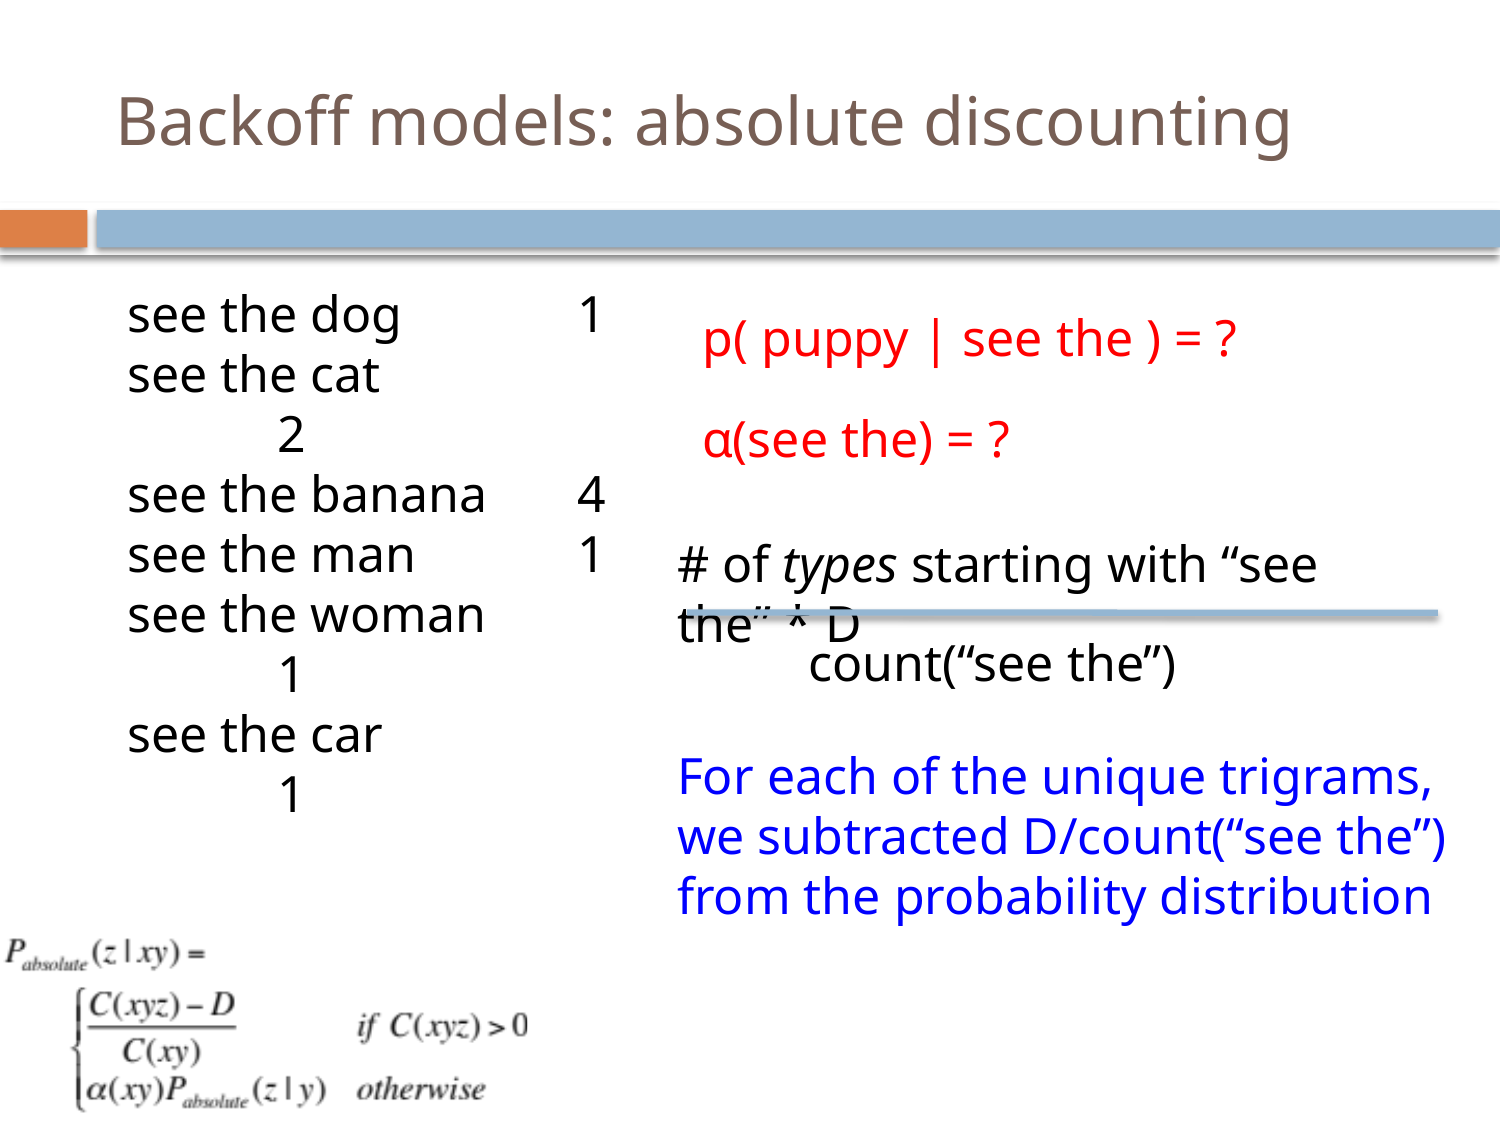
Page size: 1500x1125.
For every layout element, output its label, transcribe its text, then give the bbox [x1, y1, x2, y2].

title Backoff models: absolute discounting [100, 37, 1438, 200]
text_box For each of the unique trigrams, we subtracted D/count(“see the”) from the probability distribution [662, 737, 1475, 933]
text_box p( puppy | see the ) = ? [687, 299, 1313, 374]
text_box α(see the) = ? [687, 399, 1312, 475]
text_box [662, 524, 1439, 701]
text_box see the dog 1 see the cat 2 see the banana 4 see the man 1 see the woman 1 see the car 1 [112, 274, 687, 830]
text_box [0, 930, 528, 1113]
